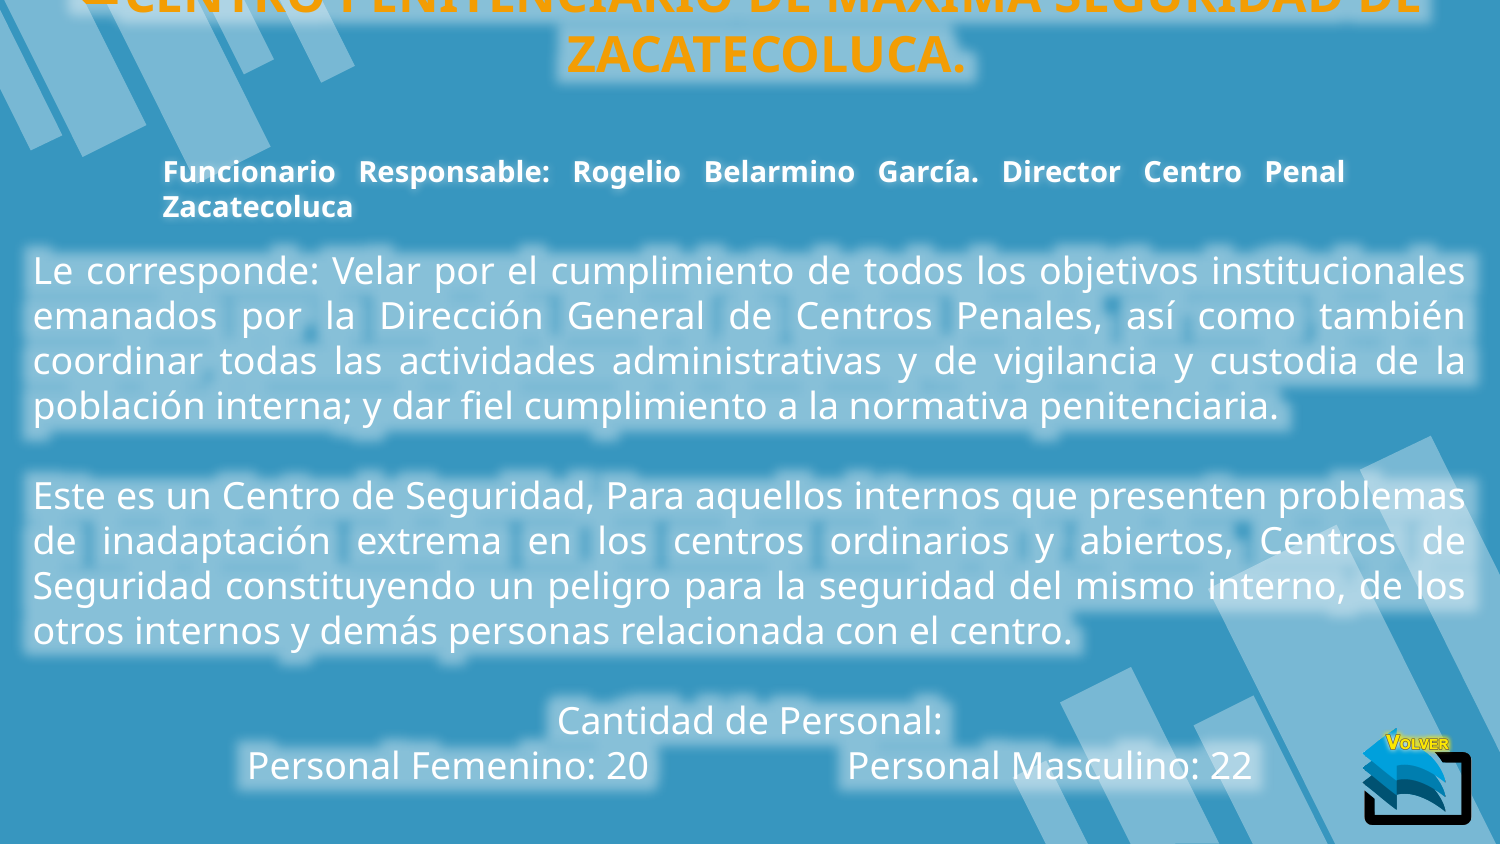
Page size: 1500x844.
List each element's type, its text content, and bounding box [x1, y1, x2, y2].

text_box Funcionario Responsable: Rogelio Belarmino García. Director Centro Penal Zacatecoluca [147, 138, 1362, 233]
picture [1361, 726, 1472, 827]
text_box CENTRO PENITENCIARIO DE MAXIMA SEGURIDAD DE ZACATECOLUCA. Le corresponde: Velar por el cumplimiento de todos los objetivos institucionales emanados por la Dirección General de Centros Penales, así como también coordinar todas las actividades administrativas y de vigilancia y custodia de la población interna; y dar fiel cumplimiento a la normativa penitenciaria. Este es un Centro de Seguridad, Para aquellos internos que presenten problemas de inadaptación extrema en los centros ordinarios y abiertos, Centros de Seguridad constituyendo un peligro para la seguridad del mismo interno, de los otros internos y demás personas relacionada con el centro. Cantidad de Personal: Personal Femenino: 20 Personal Masculino: 22 [17, 20, 1483, 765]
